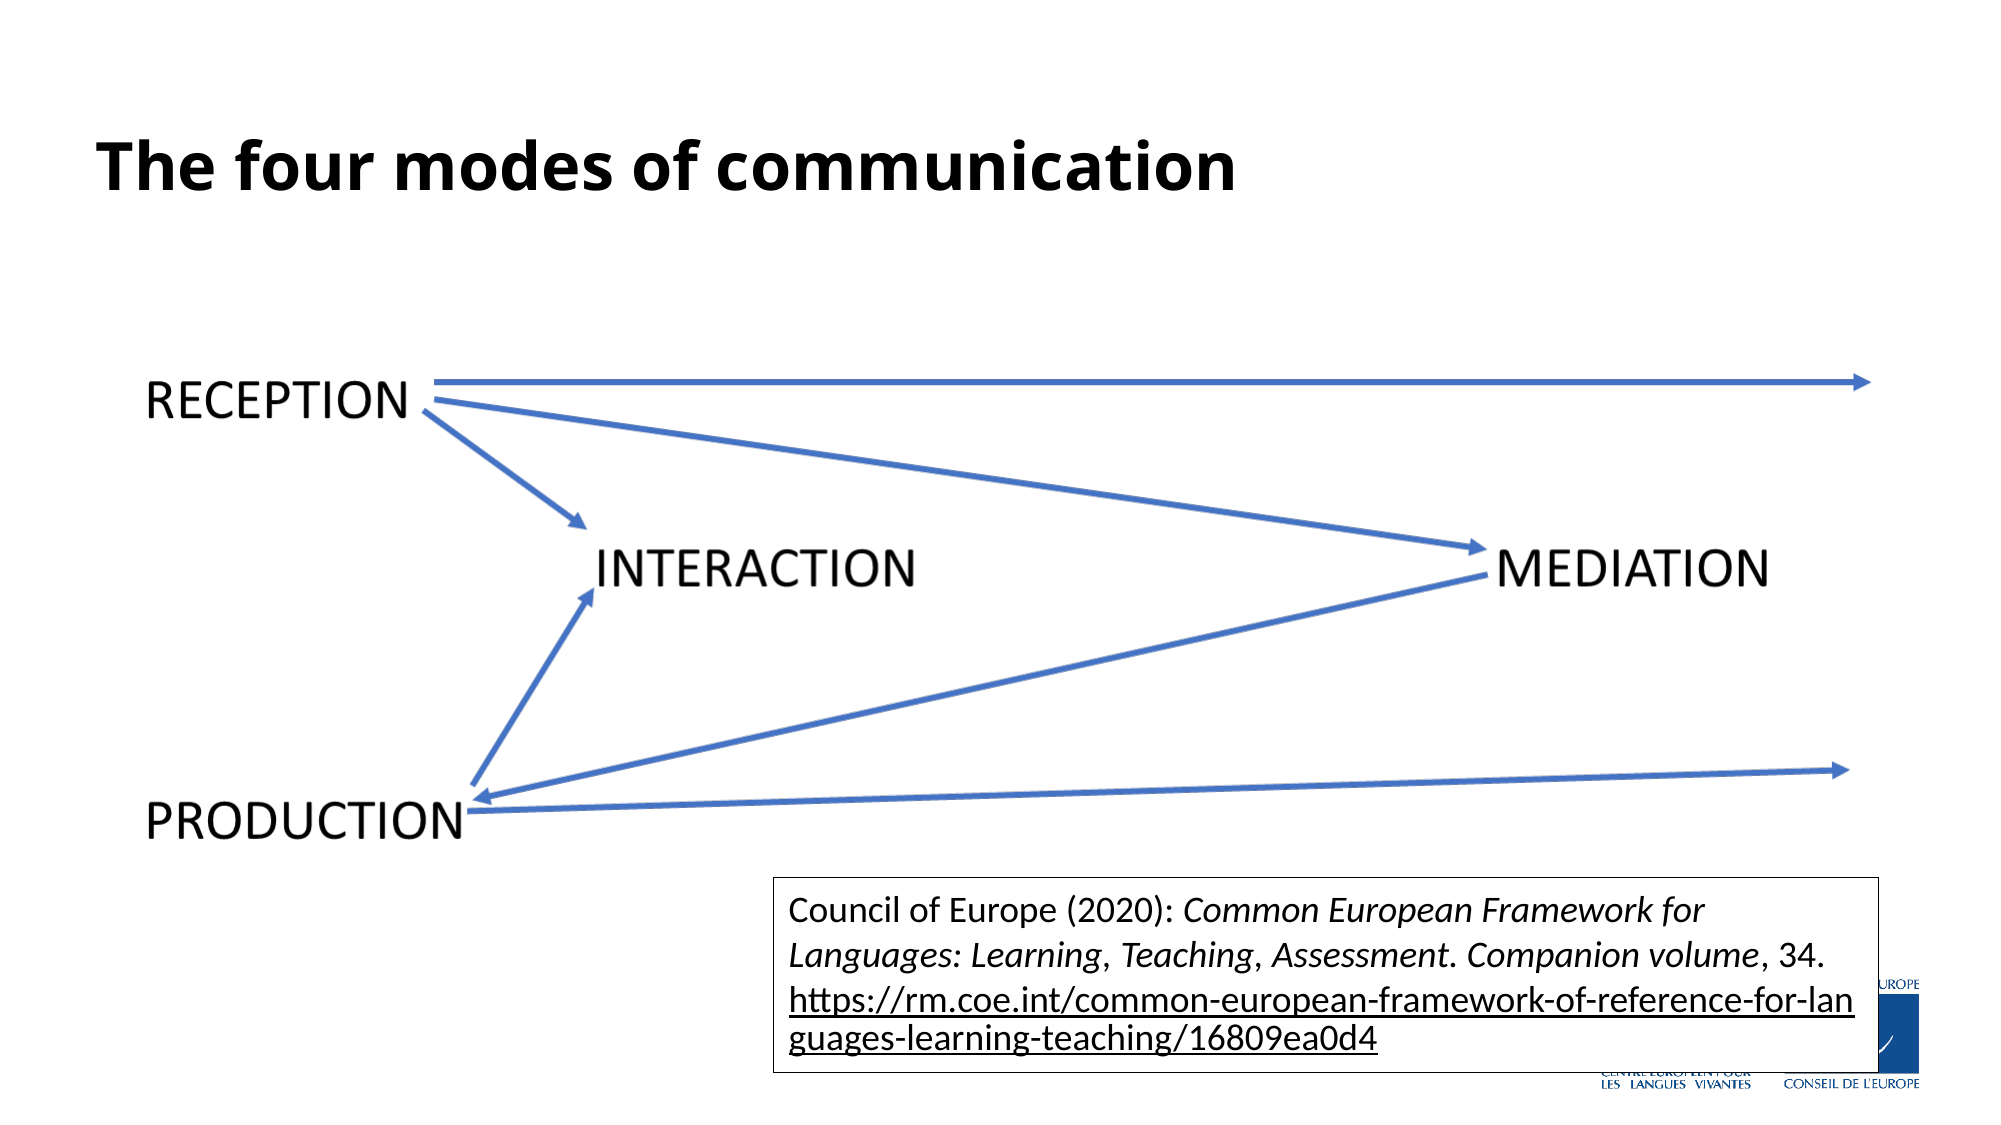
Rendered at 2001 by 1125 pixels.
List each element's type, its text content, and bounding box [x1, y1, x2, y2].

picture [108, 279, 1890, 977]
title The four modes of communication [80, 59, 1921, 278]
text_box Council of Europe (2020): Common European Framework for Languages: Learning, Teaching, Assessment. Companion volume, 34. https://rm.coe.int/common-european-framework-of-reference-for-languages-learning-teaching/16809ea0d4 [773, 977, 1879, 1073]
picture [1599, 978, 1921, 1089]
